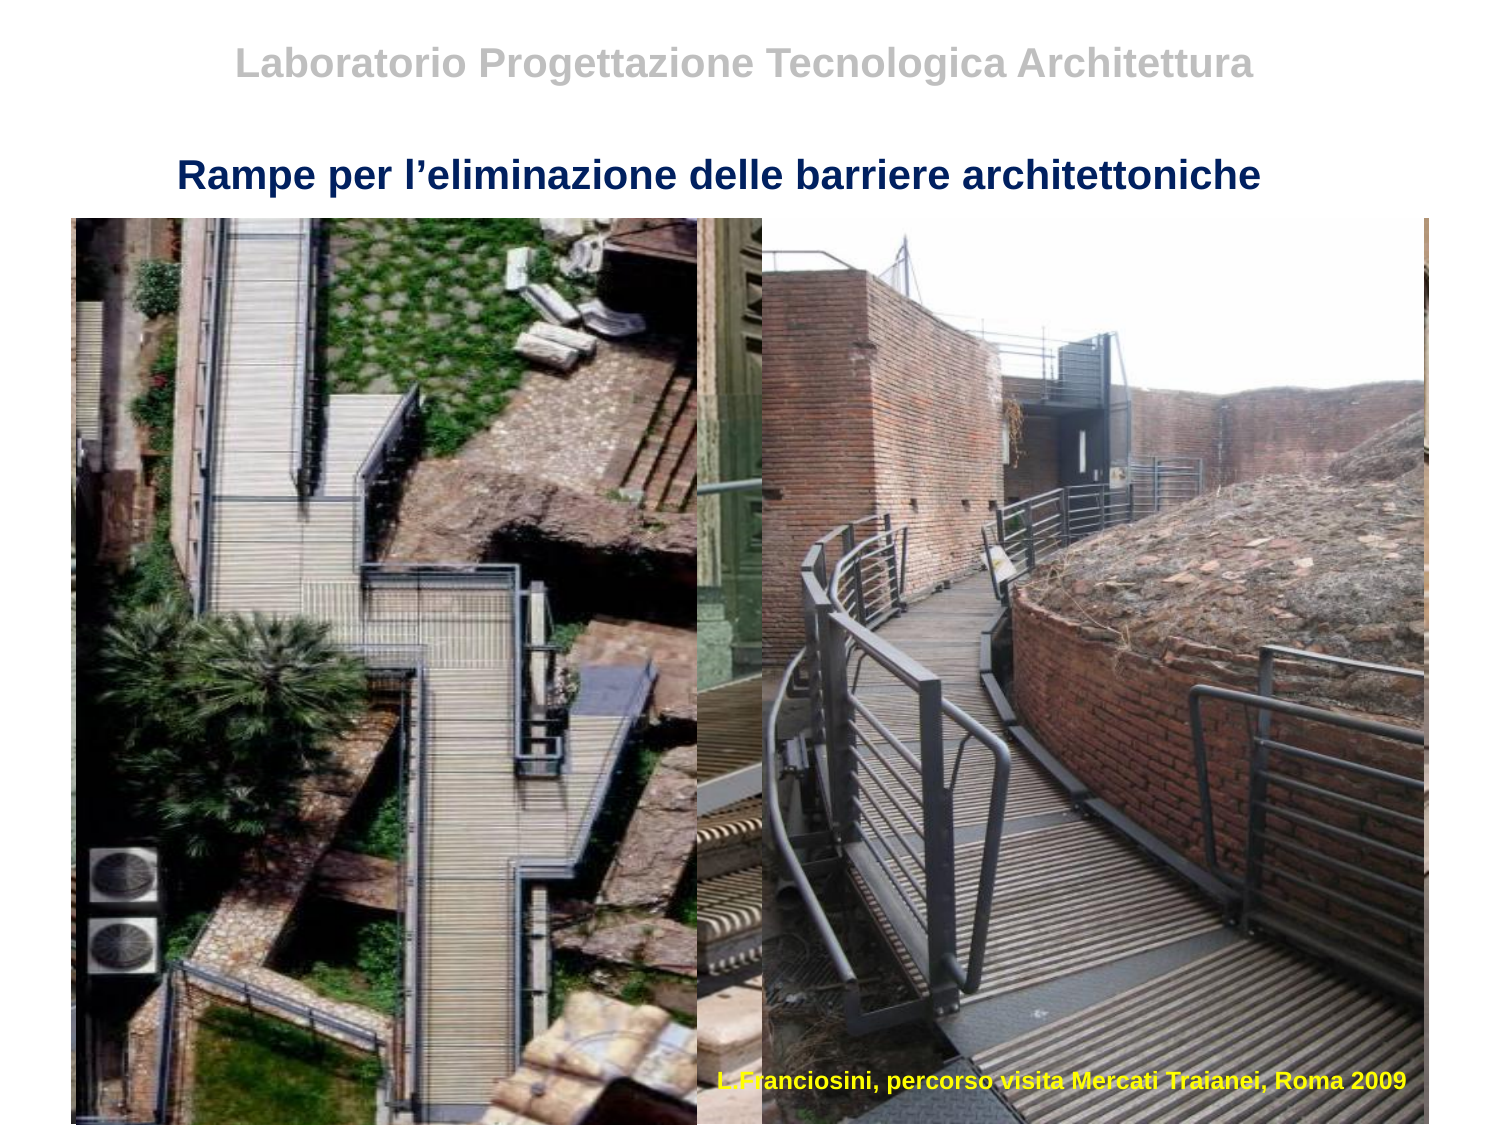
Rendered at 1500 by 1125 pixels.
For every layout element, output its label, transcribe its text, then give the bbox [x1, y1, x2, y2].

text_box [76, 218, 1424, 1125]
picture [71, 218, 76, 1124]
text_box Rampe per l’eliminazione delle barriere architettoniche [162, 140, 1382, 206]
text_box Laboratorio Progettazione Tecnologica Architettura [97, 7, 1403, 114]
picture [1424, 218, 1429, 1124]
